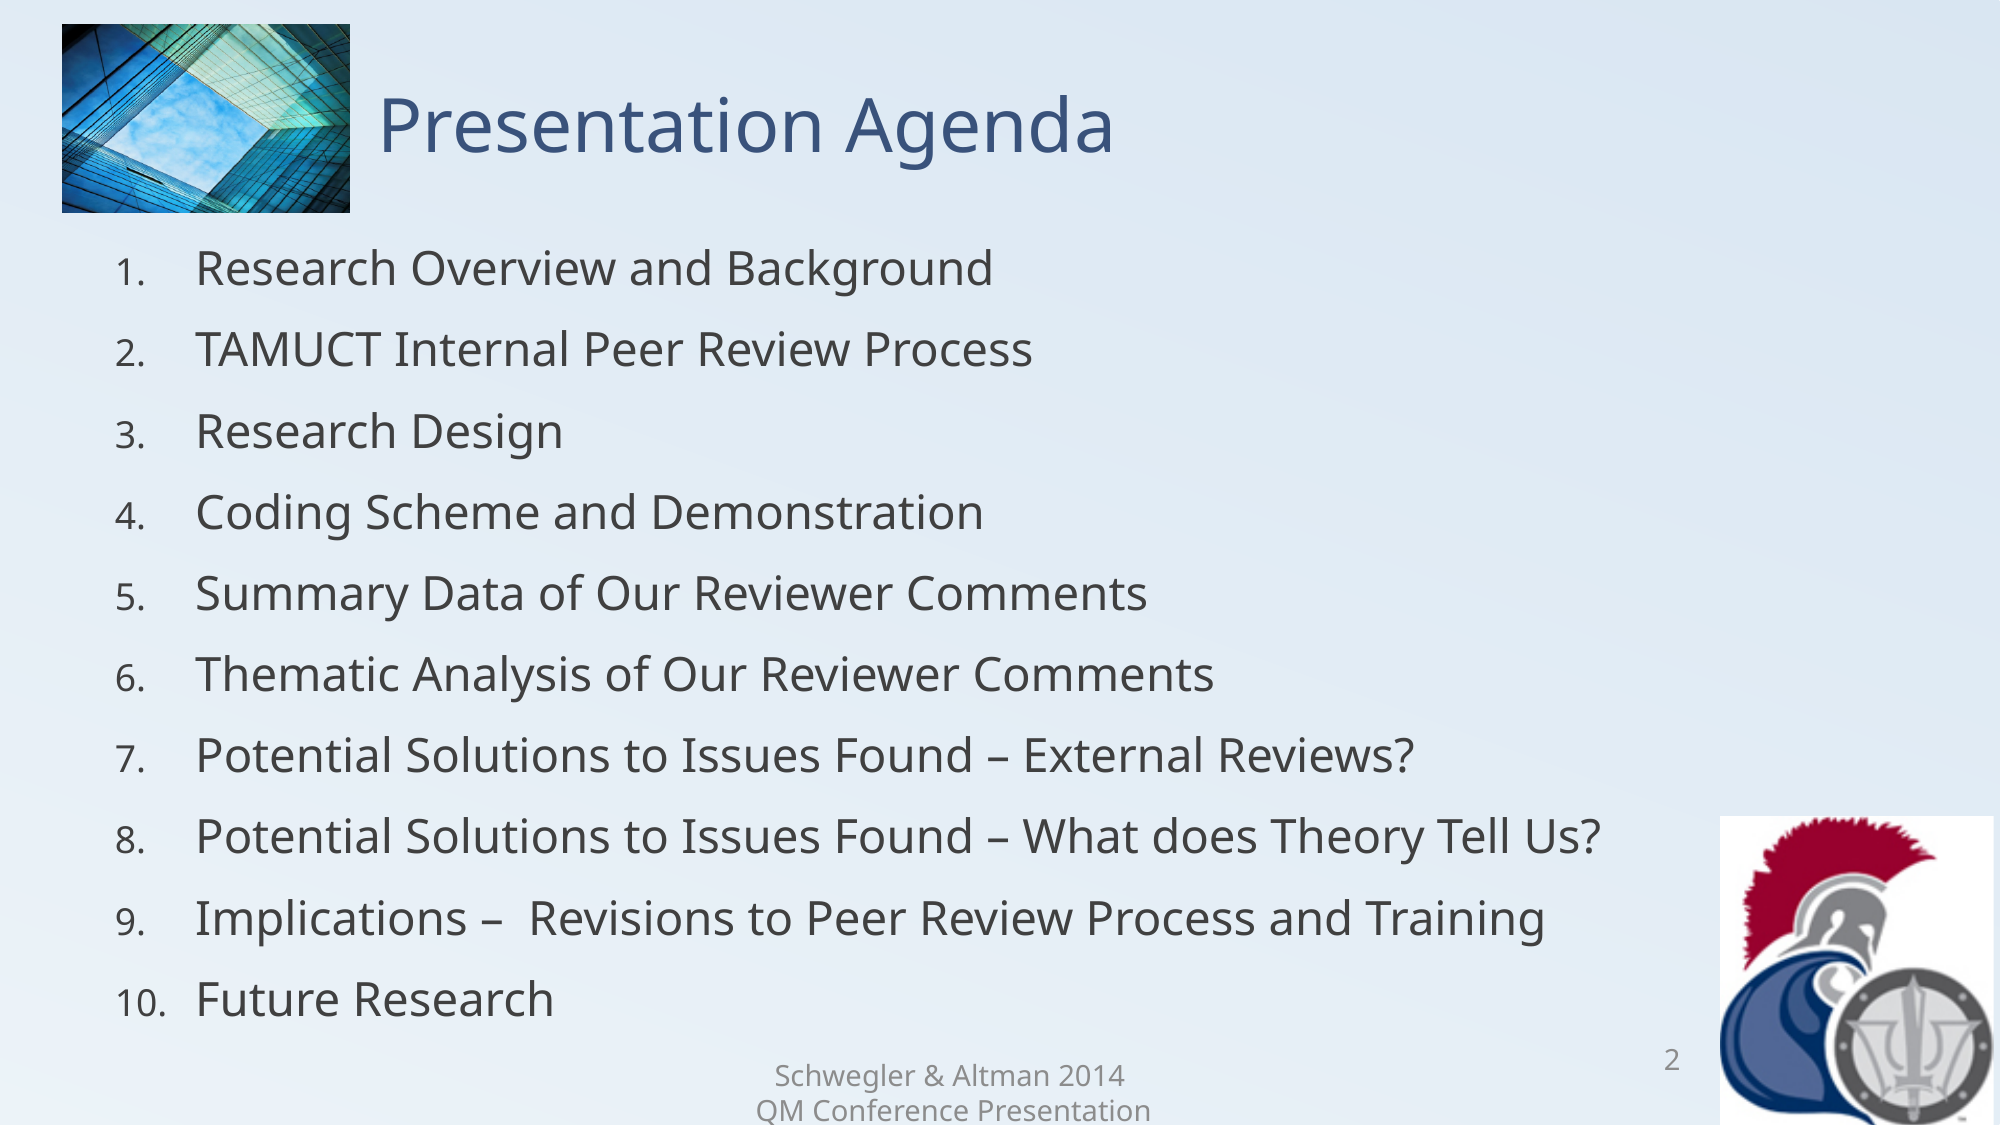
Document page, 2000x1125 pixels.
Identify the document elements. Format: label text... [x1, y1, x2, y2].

list Research Overview and Background TAMUCT Internal Peer Review Process Research Design Coding Scheme and Demonstration Summary Data of Our Reviewer Comments Thematic Analysis of Our Reviewer Comments Potential Solutions to Issues Found – External Reviews? Potential Solutions to Issues Found – What does Theory Tell Us? Implications – Revisions to Peer Review Process and Training Future Research [99, 237, 1838, 1038]
title Presentation Agenda [62, 0, 1862, 175]
picture [62, 175, 350, 213]
footer Schwegler & Altman 2014 QM Conference Presentation [637, 1062, 1271, 1123]
picture [1720, 816, 1994, 1125]
slide_number 2 [1387, 1025, 1696, 1098]
